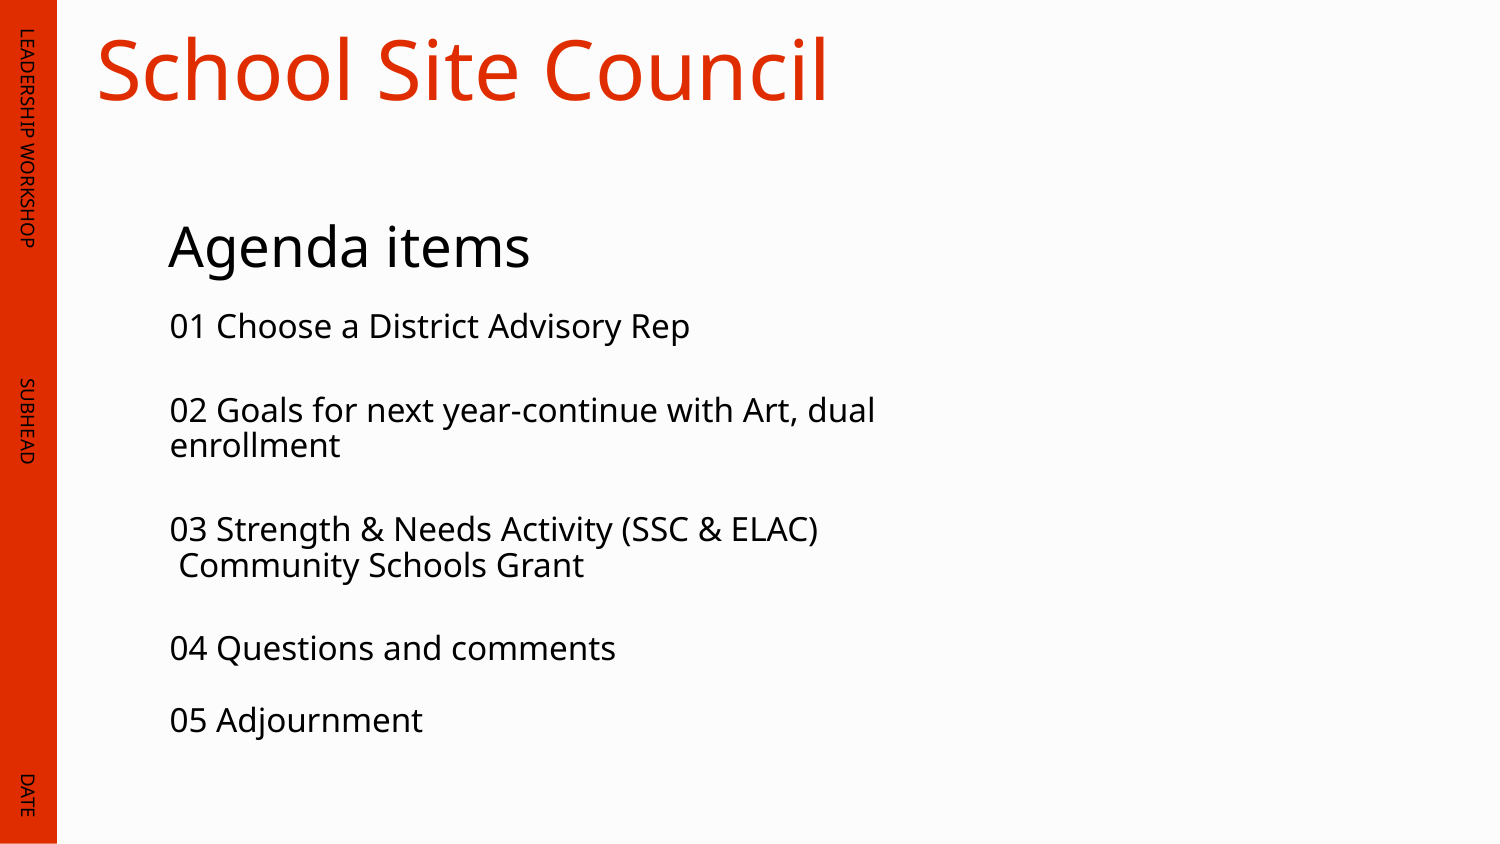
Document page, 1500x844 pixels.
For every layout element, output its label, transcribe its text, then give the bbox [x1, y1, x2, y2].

subtitle DATE [0, 582, 57, 834]
text_box Agenda items [153, 196, 858, 354]
subtitle LEADERSHIP WORKSHOP [0, 13, 57, 279]
subtitle SUBHEAD [0, 298, 57, 546]
title School Site Council [81, 13, 1459, 312]
list 01 Choose a District Advisory Rep 02 Goals for next year-continue with Art, dual enrollment 03 Strength & Needs Activity (SSC & ELAC) Community Schools Grant 04 Questions and comments 05 Adjournment [154, 383, 1037, 778]
